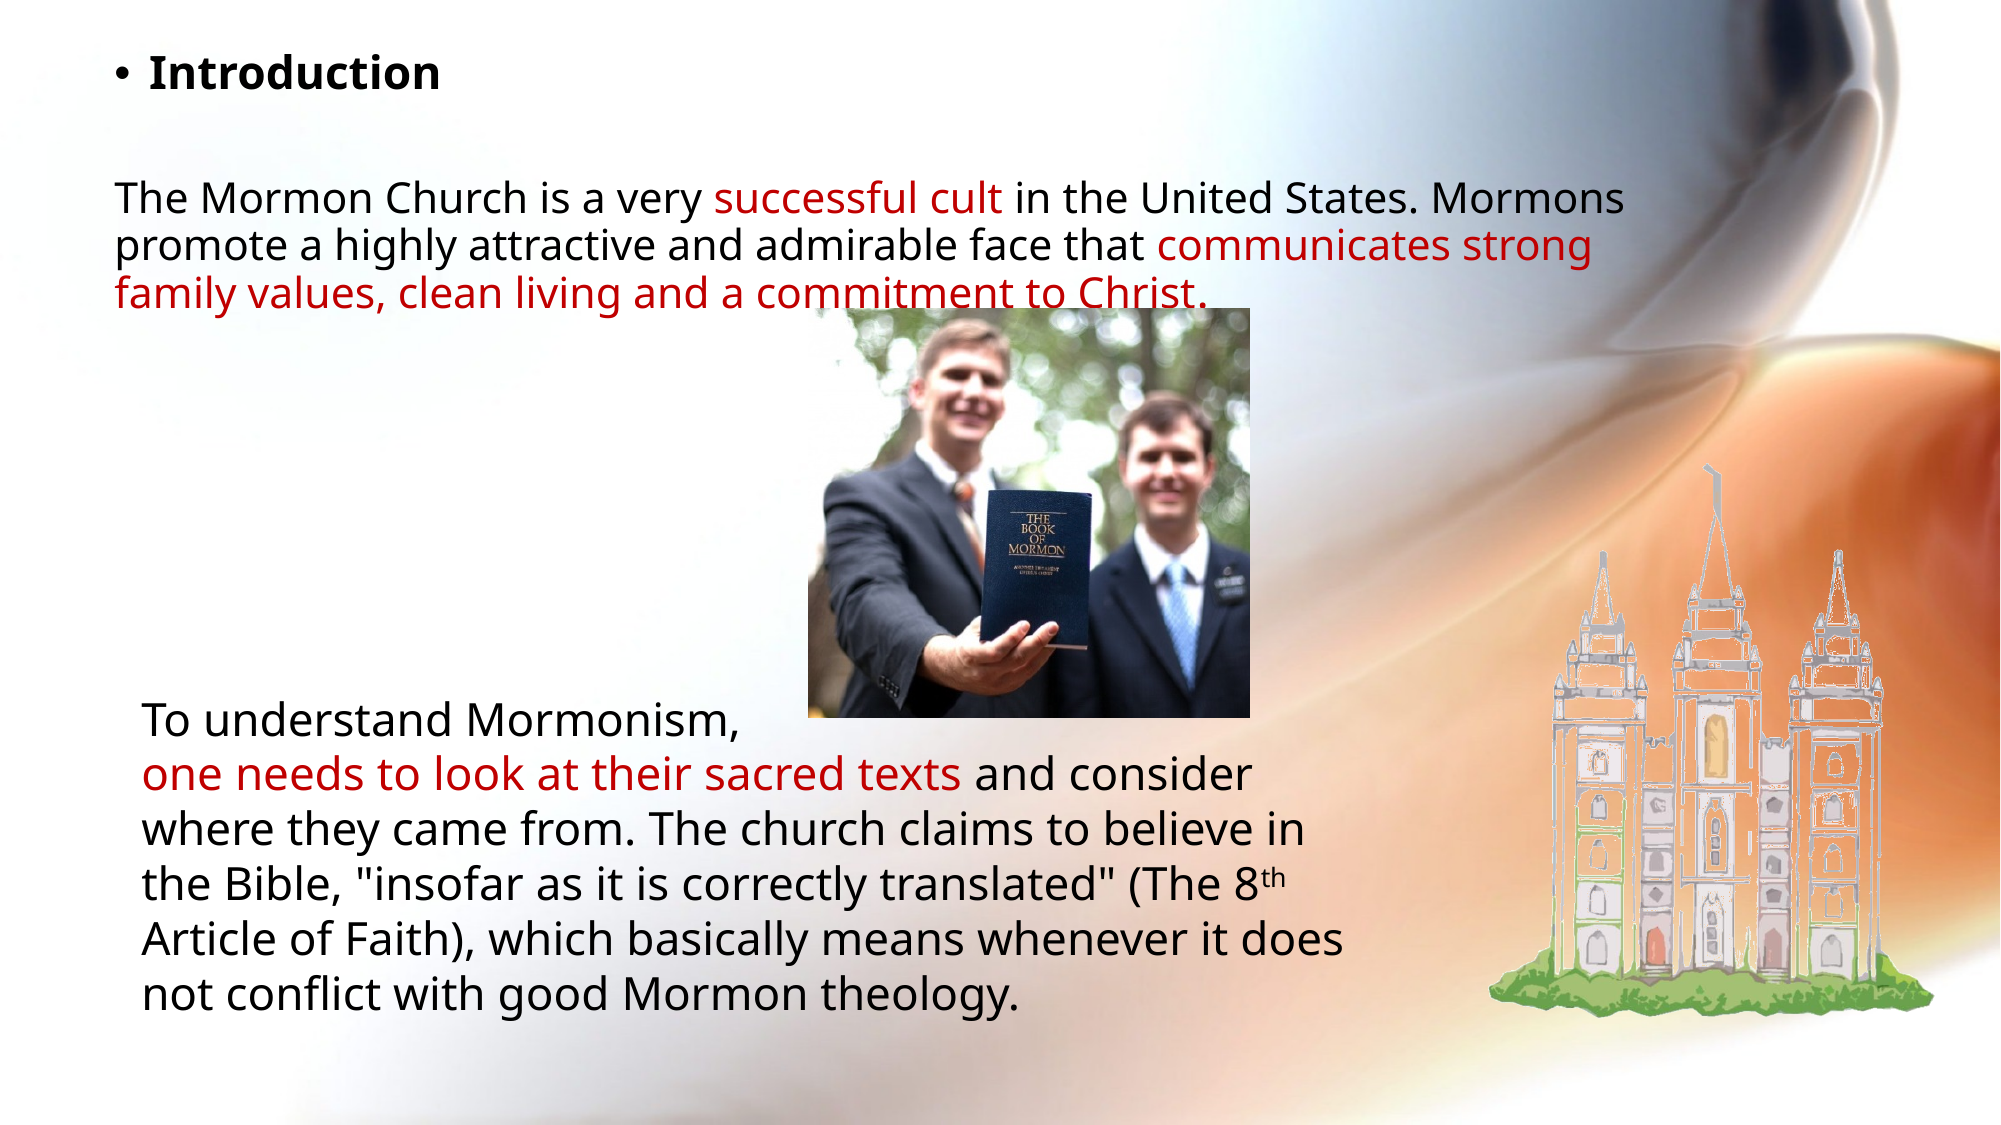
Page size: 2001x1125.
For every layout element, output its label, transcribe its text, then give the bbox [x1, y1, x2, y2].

text_box To understand Mormonism, one needs to look at their sacred texts and consider where they came from. The church claims to believe in the Bible, "insofar as it is correctly translated" (The 8th Article of Faith), which basically means whenever it does not conflict with good Mormon theology. [126, 682, 1386, 1028]
list Introduction The Mormon Church is a very successful cult in the United States. Mormons promote a highly attractive and admirable face that communicates strong family values, clean living and a commitment to Christ. [99, 42, 1656, 344]
picture [0, 0, 2001, 1125]
